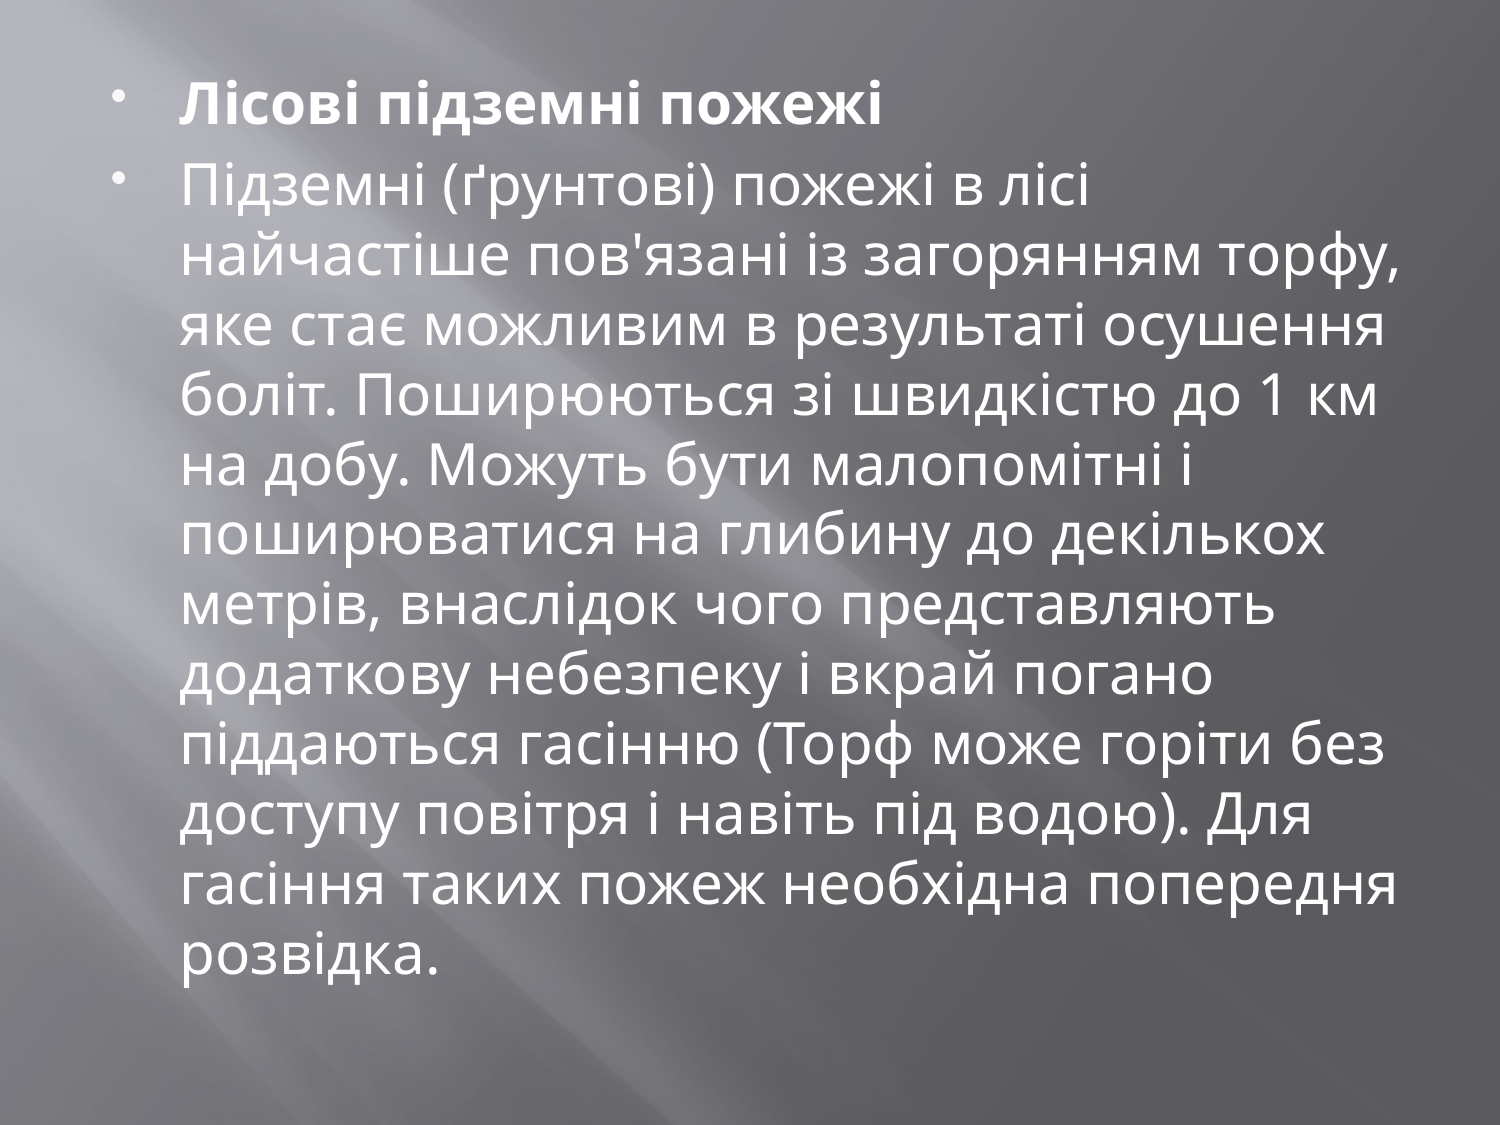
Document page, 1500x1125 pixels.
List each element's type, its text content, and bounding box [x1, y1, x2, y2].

list Лісові підземні пожежі Підземні (ґрунтові) пожежі в лісі найчастіше пов'язані із загорянням торфу, яке стає можливим в результаті осушення боліт. Поширюються зі швидкістю до 1 км на добу. Можуть бути малопомітні і поширюватися на глибину до декількох метрів, внаслідок чого представляють додаткову небезпеку і вкрай погано піддаються гасінню (Торф може горіти без доступу повітря і навіть під водою). Для гасіння таких пожеж необхідна попередня розвідка. [75, 58, 1425, 1035]
